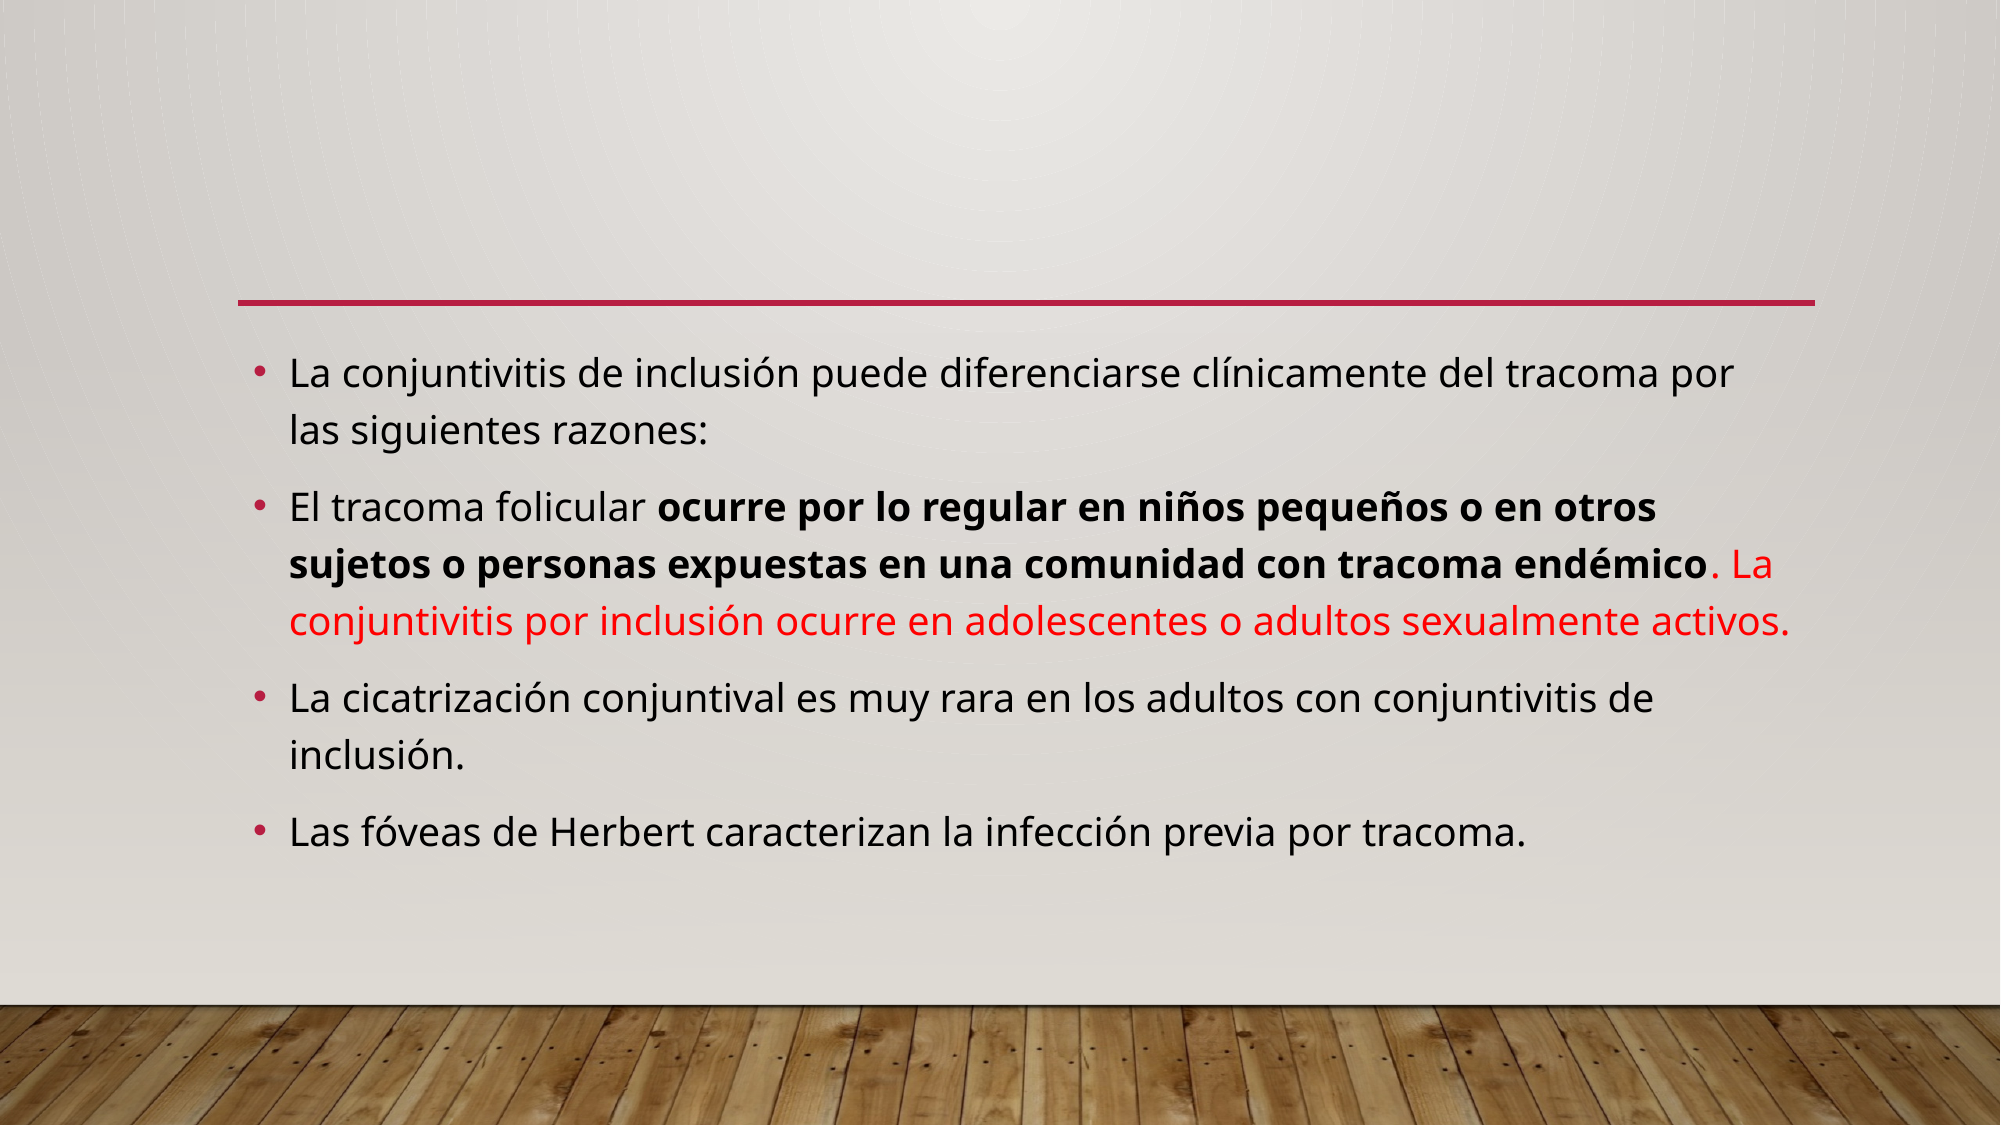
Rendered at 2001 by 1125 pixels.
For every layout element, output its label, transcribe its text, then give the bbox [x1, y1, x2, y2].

list La conjuntivitis de inclusión puede diferenciarse clínicamente del tracoma por las siguientes razones: El tracoma folicular ocurre por lo regular en niños pequeños o en otros sujetos o personas expuestas en una comunidad con tracoma endémico. La conjuntivitis por inclusión ocurre en adolescentes o adultos sexualmente activos. La cicatrización conjuntival es muy rara en los adultos con conjuntivitis de inclusión. Las fóveas de Herbert caracterizan la infección previa por tracoma. [238, 330, 1814, 897]
picture [0, 1005, 2000, 1125]
